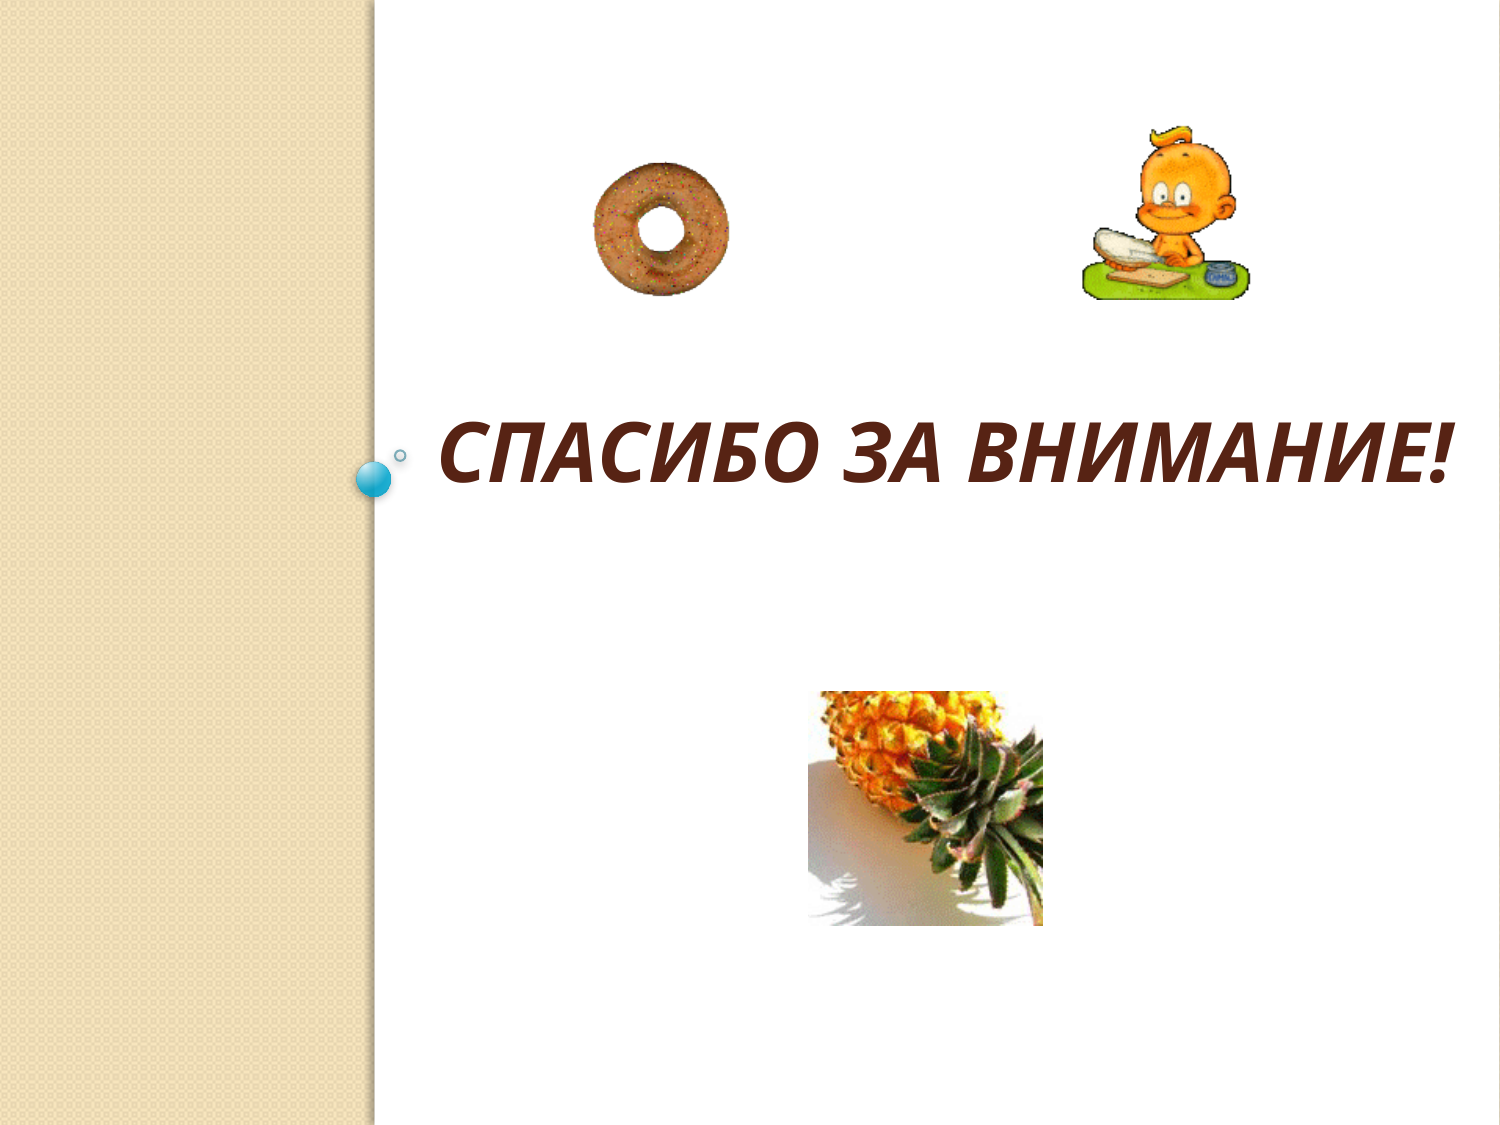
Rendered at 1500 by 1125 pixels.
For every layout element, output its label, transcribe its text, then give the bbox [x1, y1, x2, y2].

picture [808, 691, 1044, 927]
title Спасибо за внимание! [421, 398, 1472, 539]
picture [1077, 116, 1255, 301]
picture [585, 152, 737, 306]
